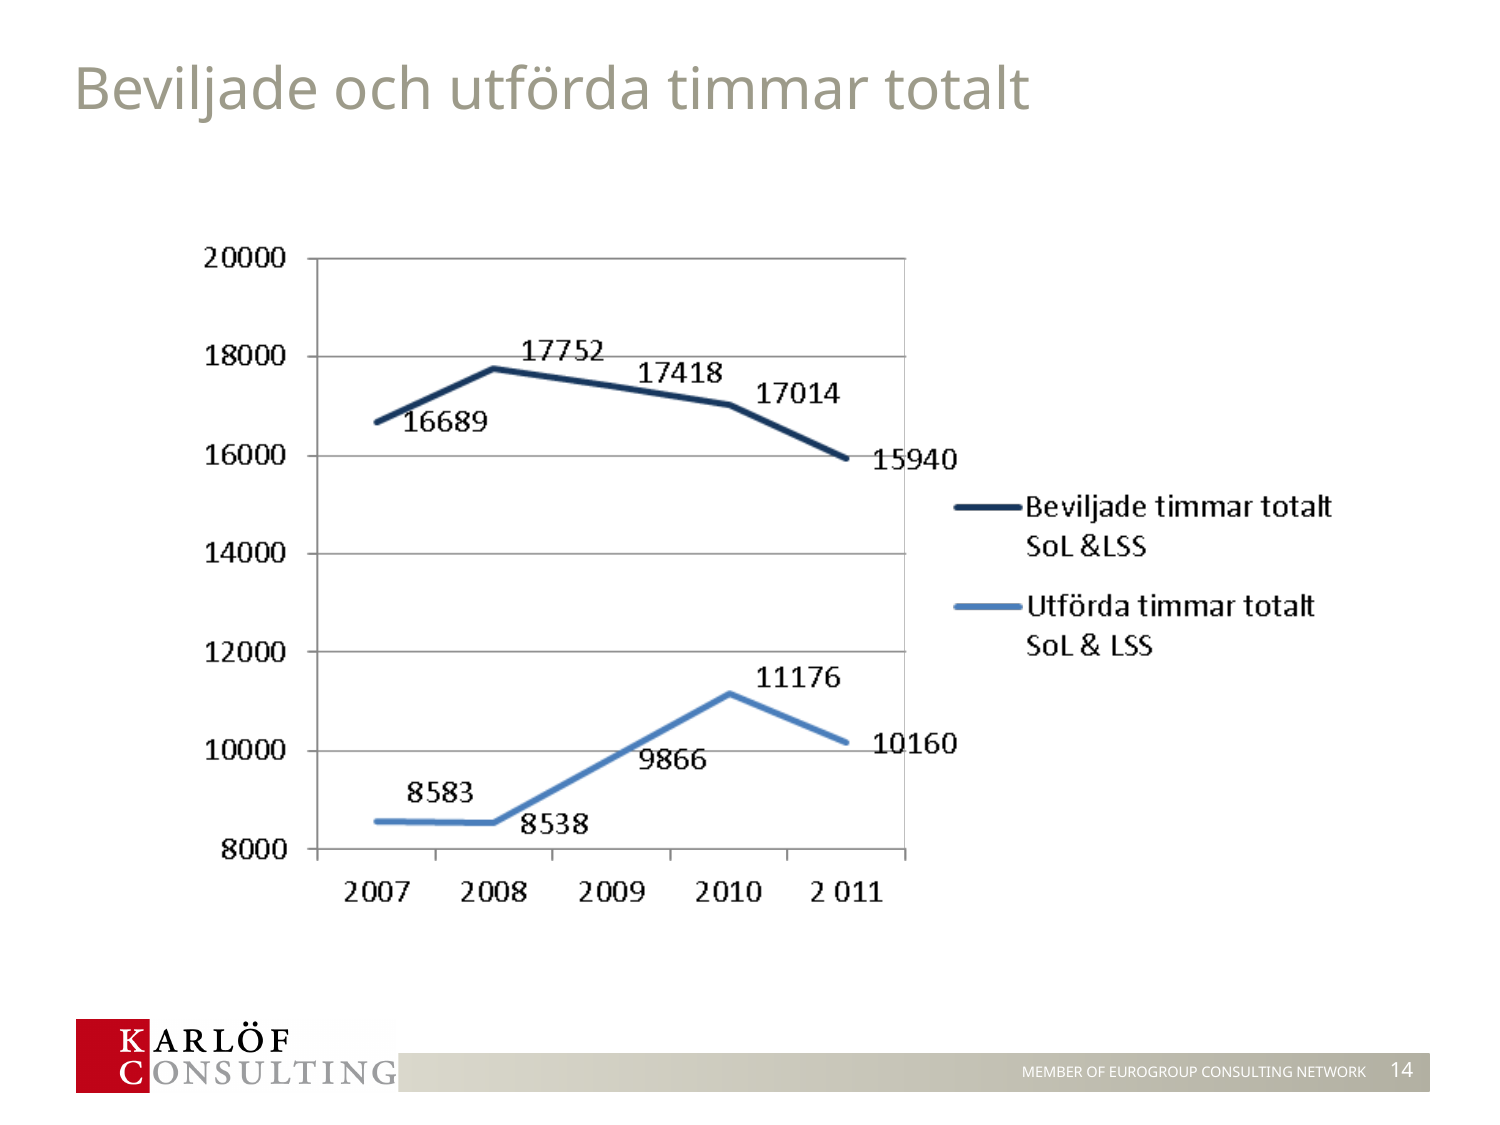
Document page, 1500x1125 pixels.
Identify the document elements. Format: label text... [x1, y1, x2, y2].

picture [182, 222, 1365, 932]
slide_number 14 [1359, 1051, 1429, 1090]
title Beviljade och utförda timmar totalt [58, 10, 1303, 130]
picture [76, 1019, 396, 1093]
